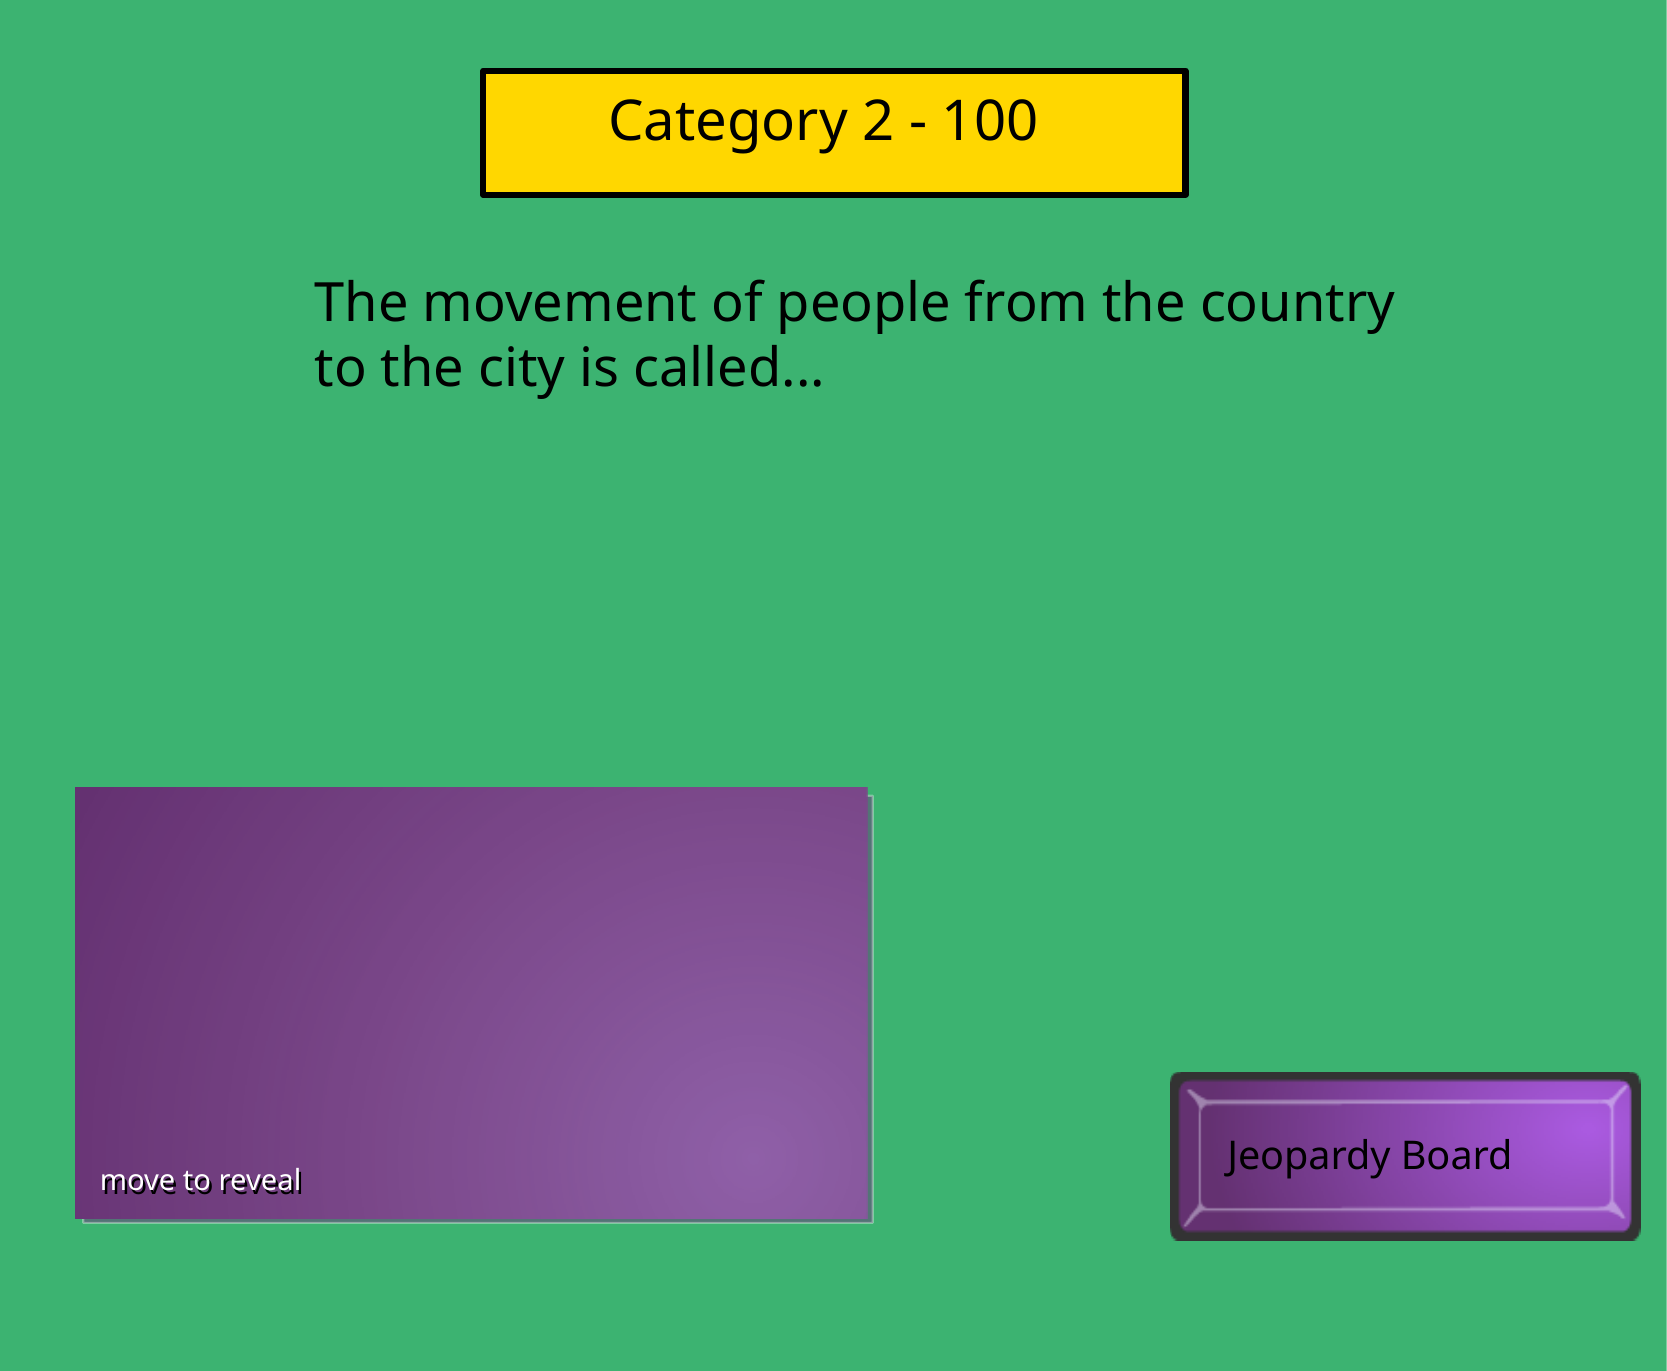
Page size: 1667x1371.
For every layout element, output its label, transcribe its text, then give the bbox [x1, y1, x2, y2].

text_box The movement of people from the country to the city is called... [299, 260, 1413, 406]
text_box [1170, 1072, 1641, 1242]
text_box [74, 787, 874, 1224]
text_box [483, 70, 1186, 196]
